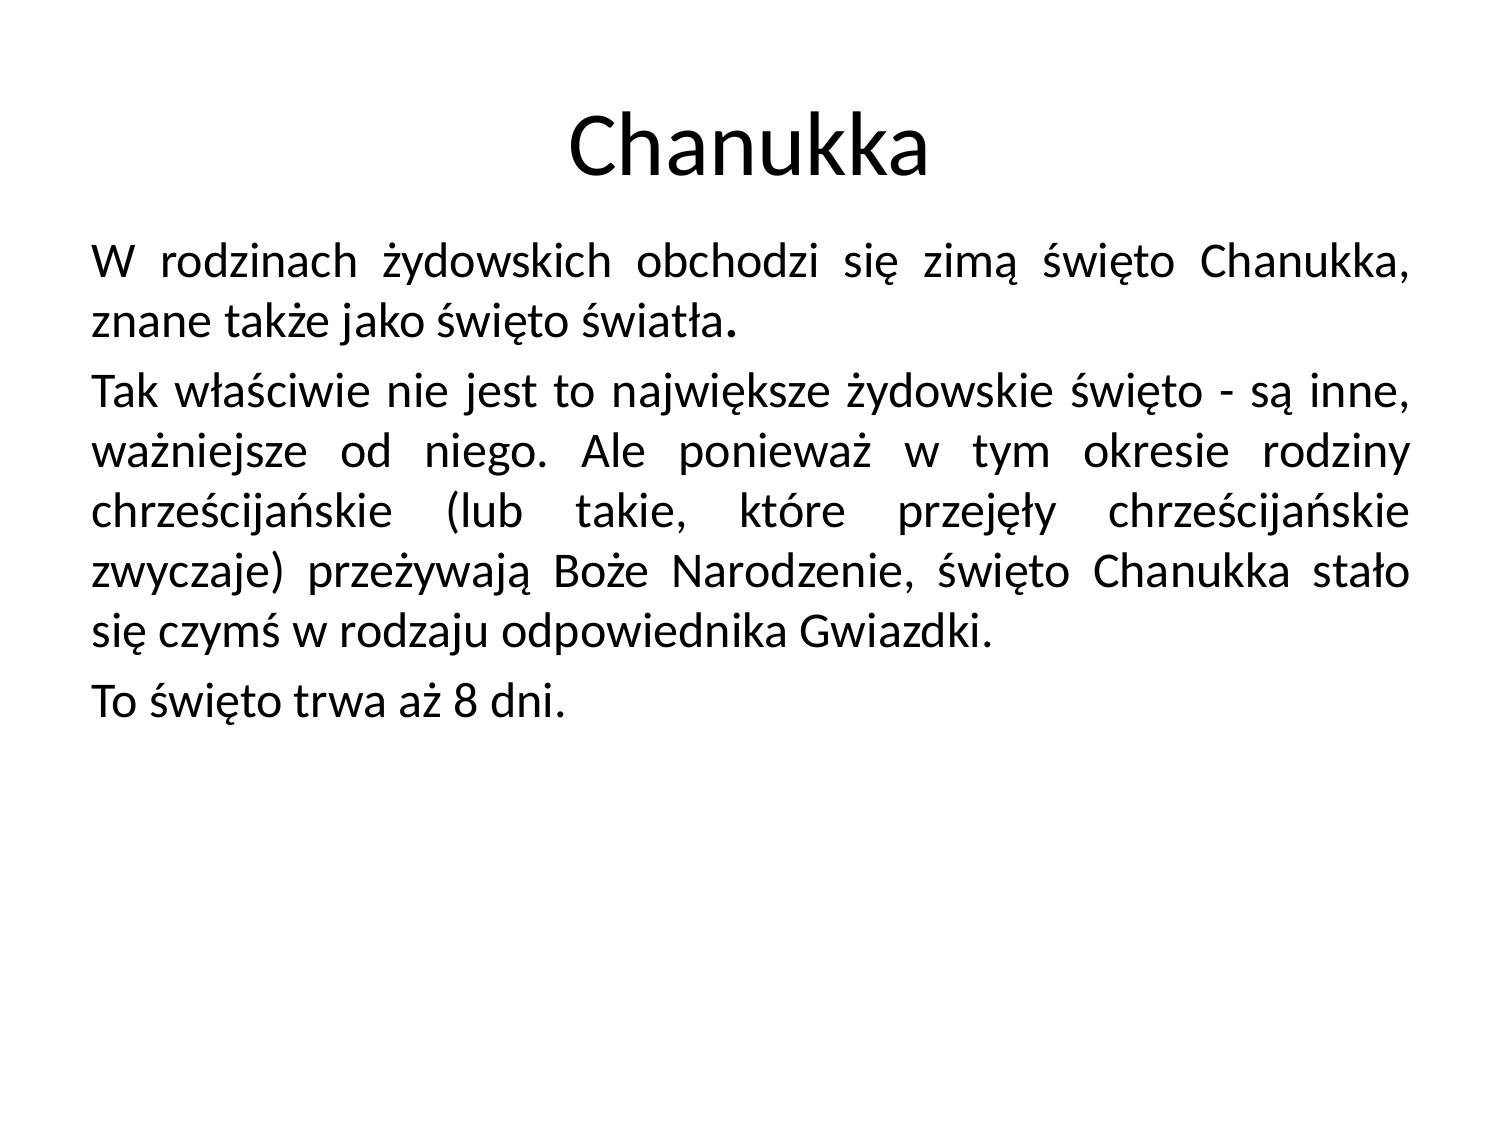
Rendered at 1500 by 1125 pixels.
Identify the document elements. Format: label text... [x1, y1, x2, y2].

list W rodzinach żydowskich obchodzi się zimą święto Chanukka, znane także jako święto światła. Tak właściwie nie jest to największe żydowskie święto - są inne, ważniejsze od niego. Ale ponieważ w tym okresie rodziny chrześcijańskie (lub takie, które przejęły chrześcijańskie zwyczaje) przeżywają Boże Narodzenie, święto Chanukka stało się czymś w rodzaju odpowiednika Gwiazdki. To święto trwa aż 8 dni. [76, 219, 1427, 1017]
title Chanukka [75, 45, 1425, 233]
